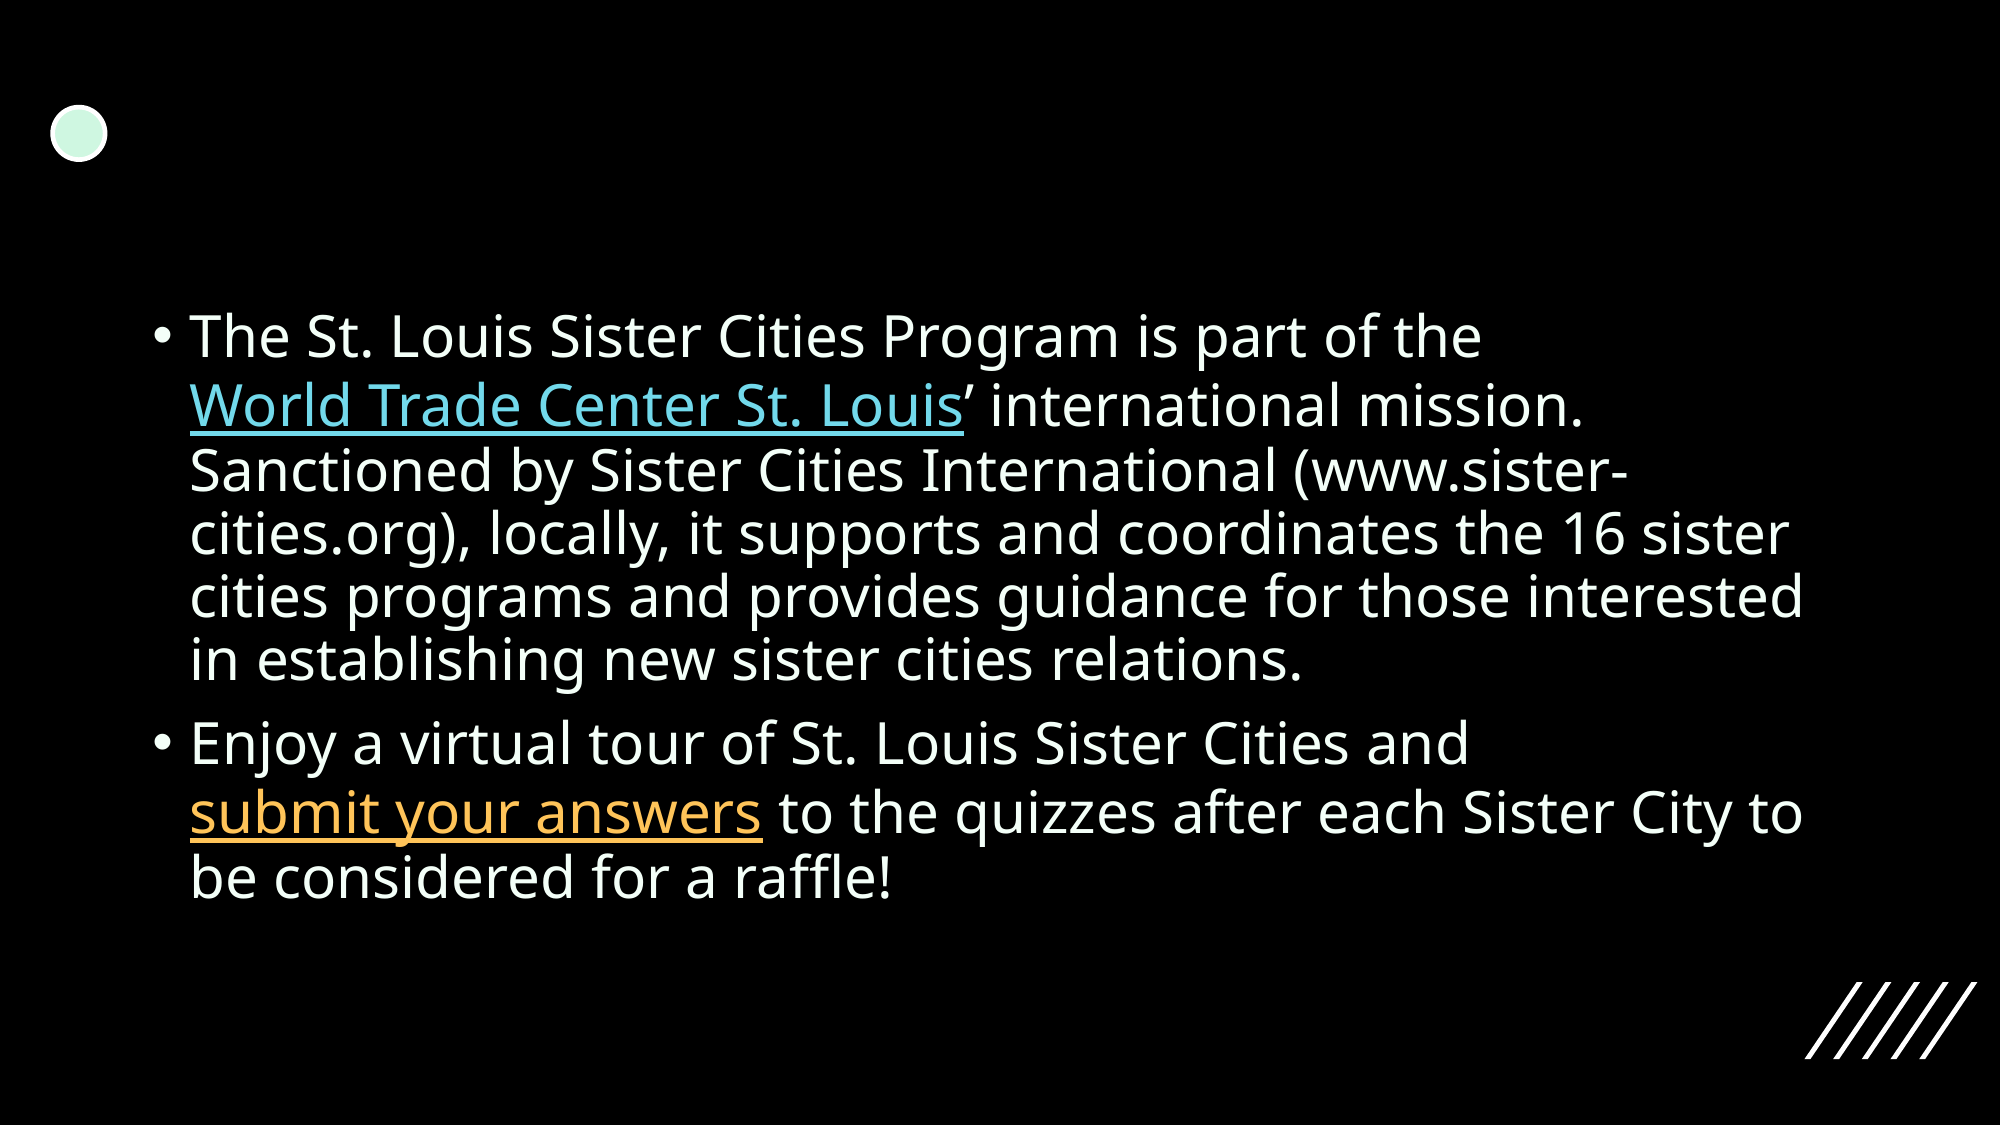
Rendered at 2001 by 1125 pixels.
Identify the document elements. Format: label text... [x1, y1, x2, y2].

list The St. Louis Sister Cities Program is part of the World Trade Center St. Louis’ international mission. Sanctioned by Sister Cities International (www.sister-cities.org), locally, it supports and coordinates the 16 sister cities programs and provides guidance for those interested in establishing new sister cities relations. Enjoy a virtual tour of St. Louis Sister Cities and submit your answers to the quizzes after each Sister City to be considered for a raffle! [137, 299, 1863, 1014]
